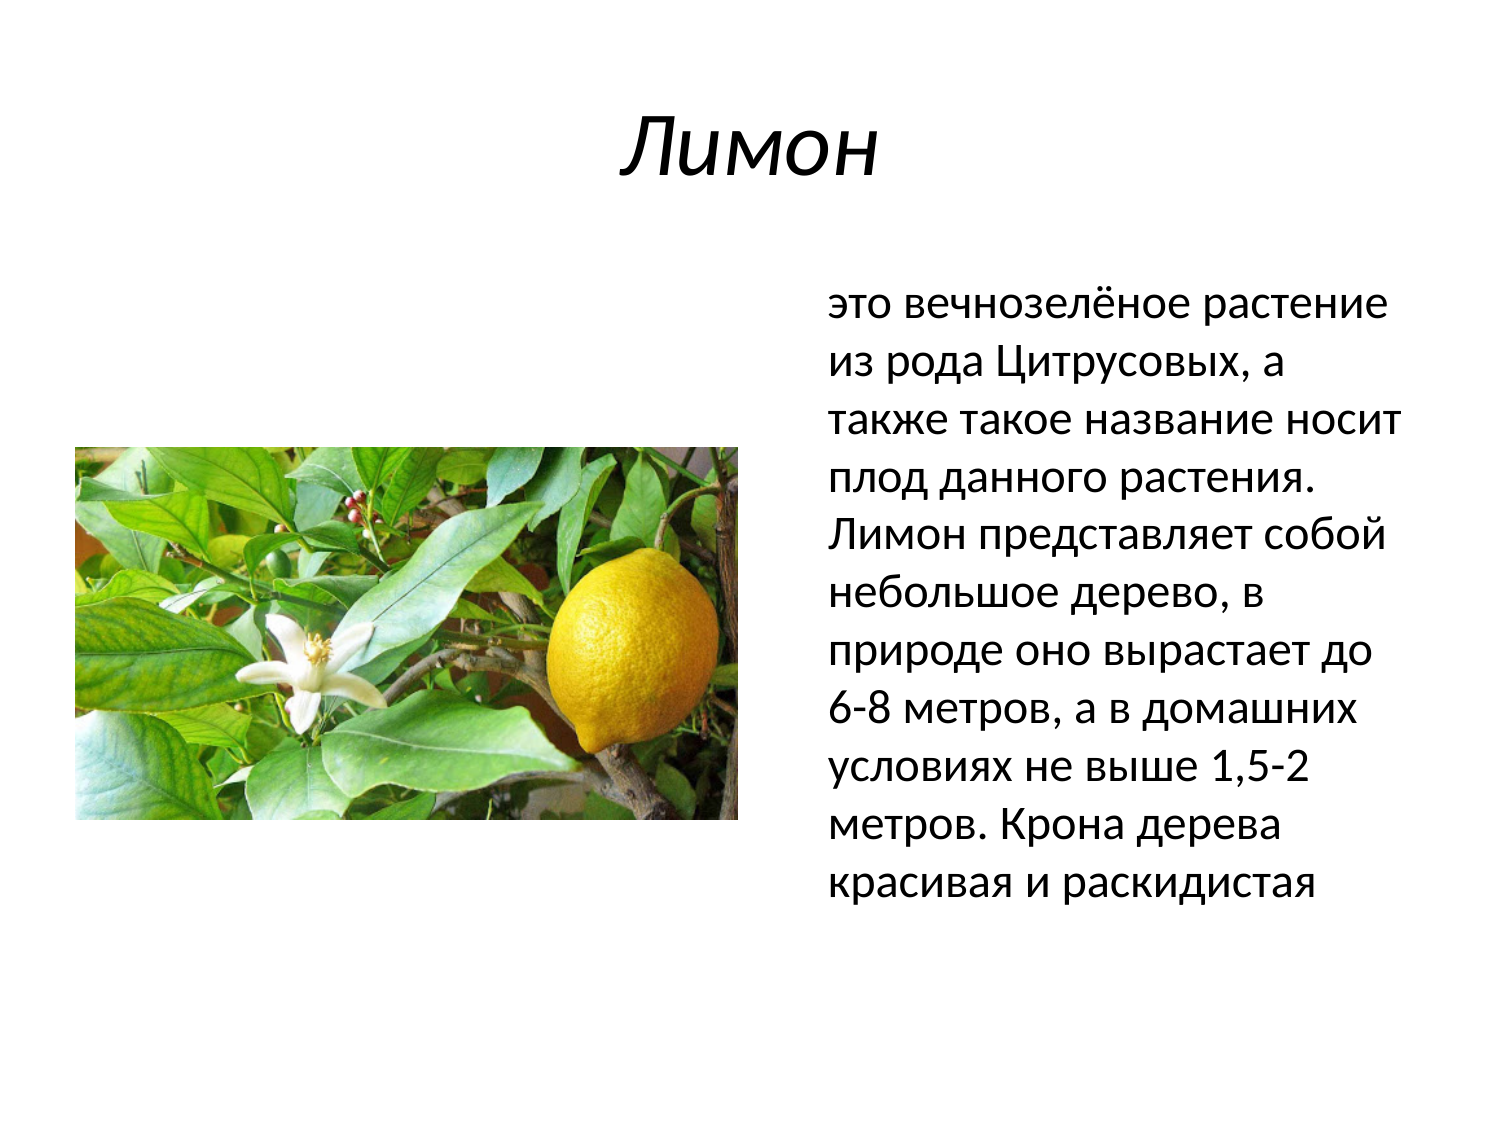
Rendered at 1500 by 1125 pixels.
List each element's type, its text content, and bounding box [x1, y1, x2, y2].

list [74, 447, 738, 821]
title Лимон [75, 45, 1425, 233]
list это вечнозелёное растение из рода Цитрусовых, а также такое название носит плод данного растения. Лимон представляет собой небольшое дерево, в природе оно вырастает до 6-8 метров, а в домашних условиях не выше 1,5-2 метров. Крона дерева красивая и раскидистая [762, 262, 1425, 1005]
